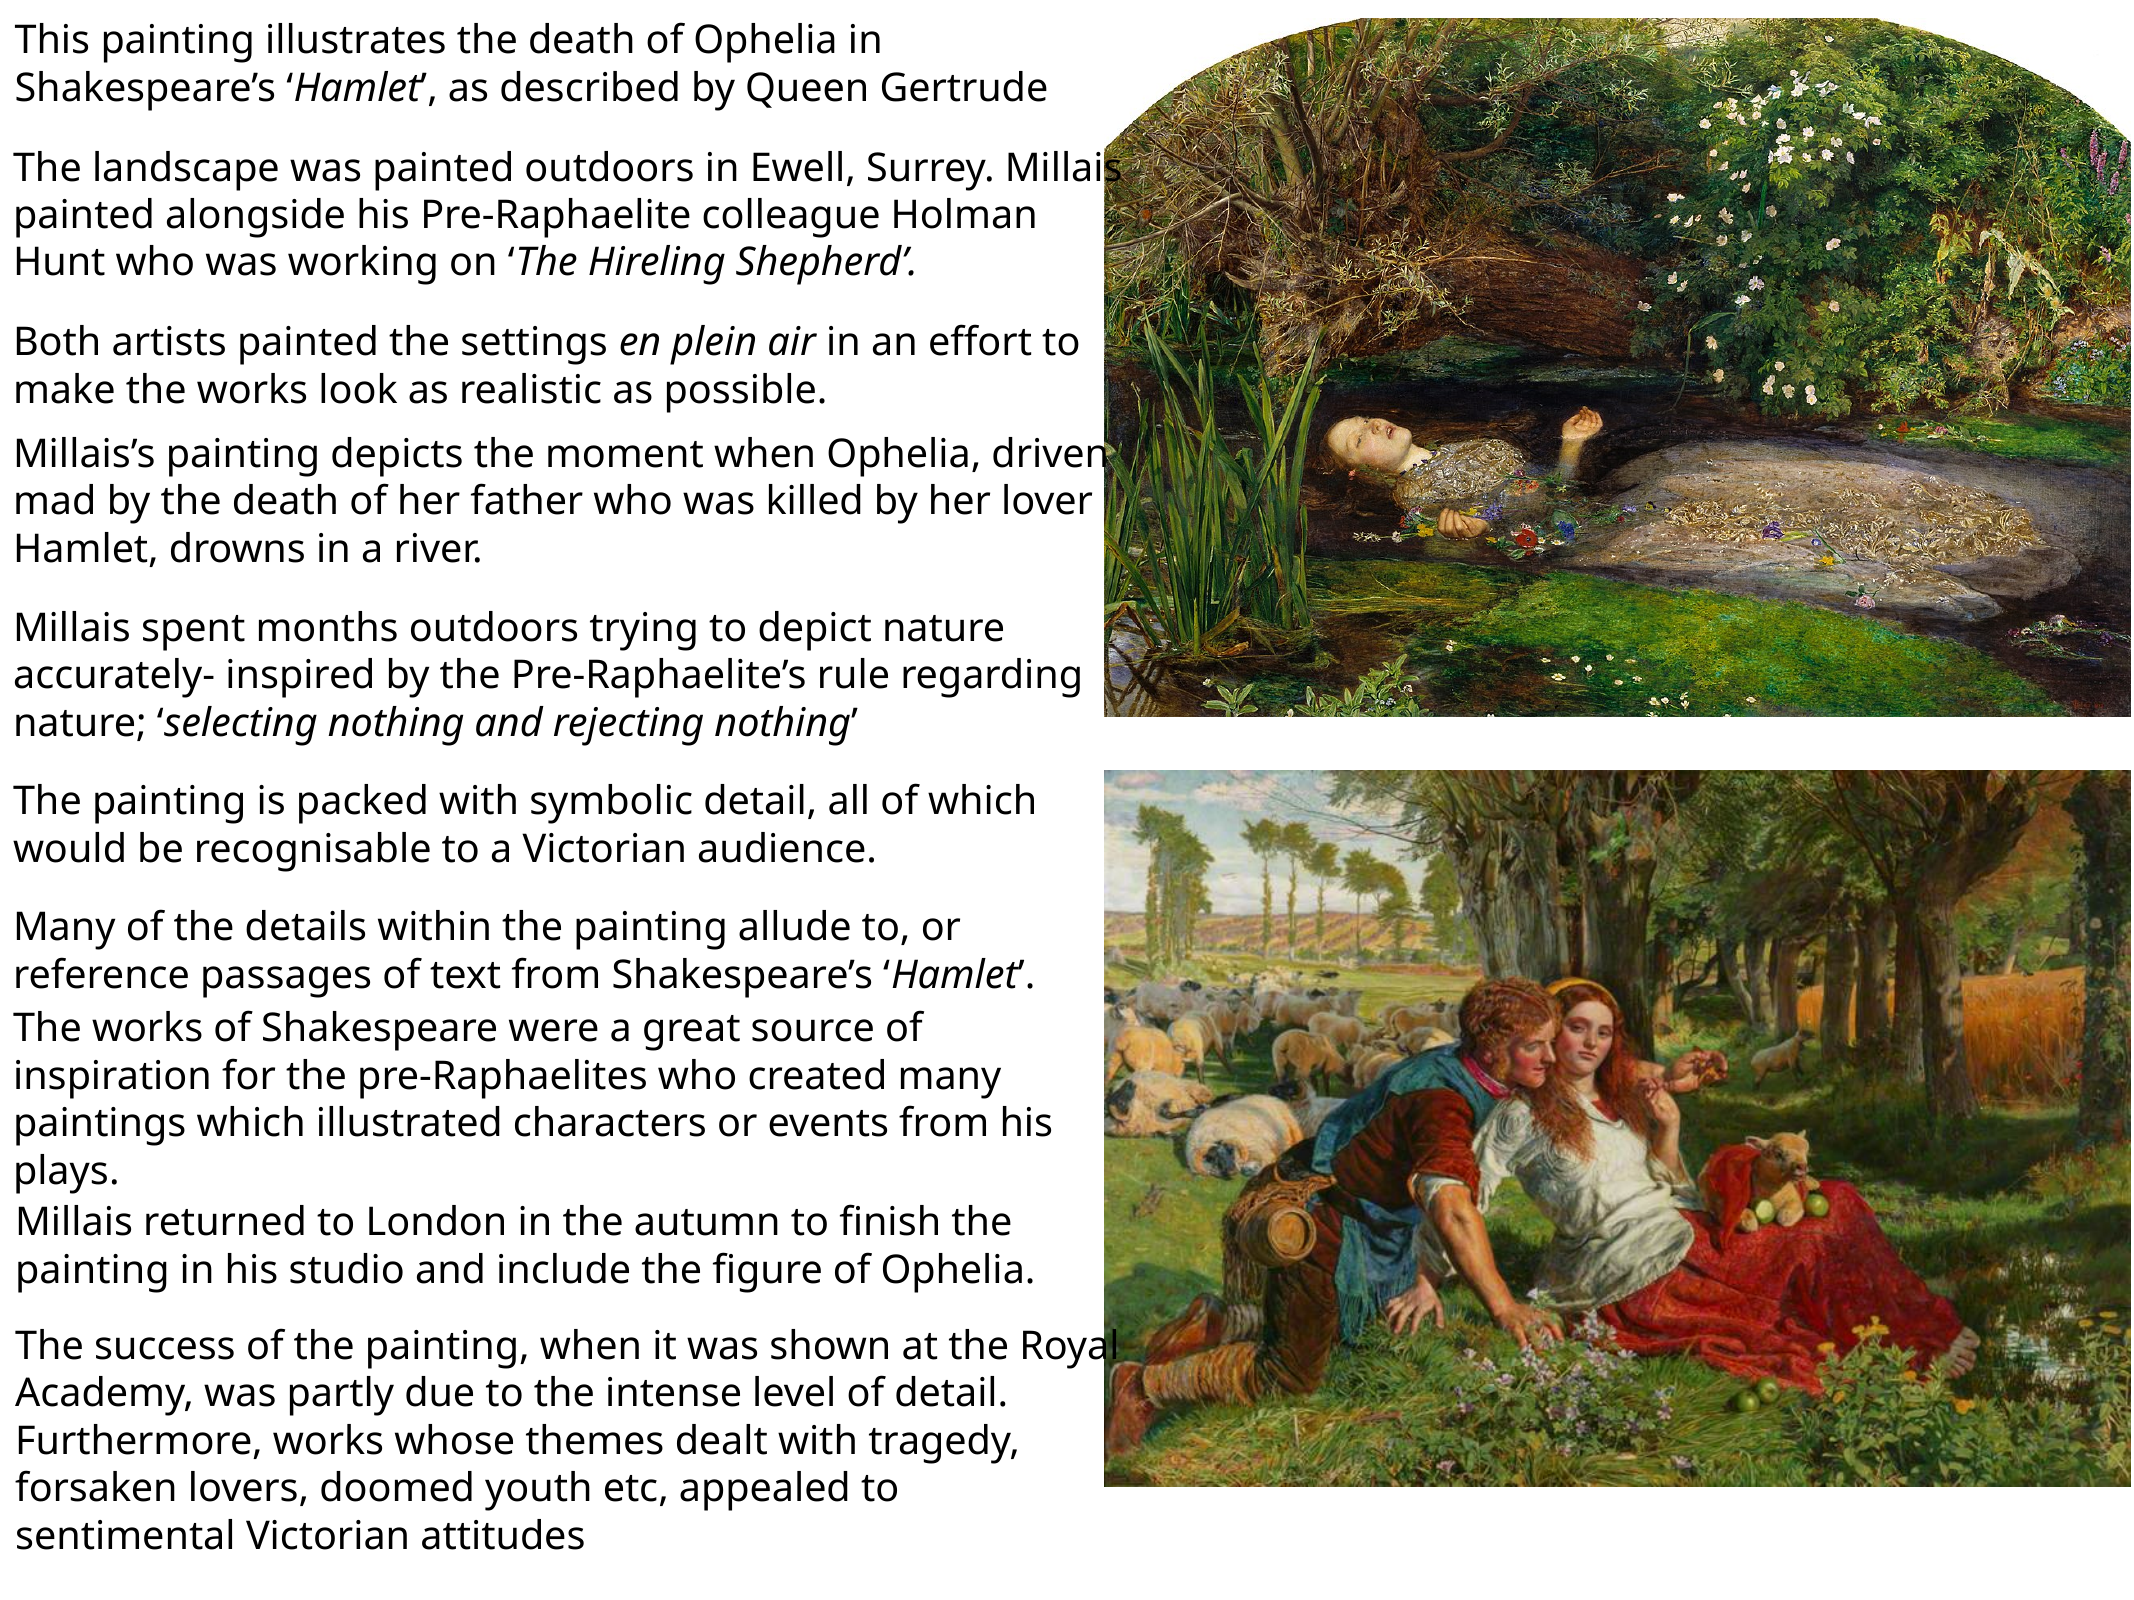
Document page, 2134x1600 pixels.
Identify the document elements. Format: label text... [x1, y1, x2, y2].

picture [1103, 18, 2131, 717]
text_box Many of the details within the painting allude to, or reference passages of text from Shakespeare’s ‘Hamlet’. [4, 892, 1103, 994]
picture [1103, 770, 2131, 1487]
text_box The success of the painting, when it was shown at the Royal Academy, was partly due to the intense level of detail. Furthermore, works whose themes dealt with tragedy, forsaken lovers, doomed youth etc, appealed to sentimental Victorian attitudes [6, 1311, 1136, 1566]
text_box Millais’s painting depicts the moment when Ophelia, driven mad by the death of her father who was killed by her lover Hamlet, drowns in a river. [4, 419, 1103, 579]
text_box The painting is packed with symbolic detail, all of which would be recognisable to a Victorian audience. [4, 766, 1134, 879]
text_box This painting illustrates the death of Ophelia in Shakespeare’s ‘Hamlet’, as described by Queen Gertrude [6, 5, 1095, 118]
text_box Millais returned to London in the autumn to finish the painting in his studio and include the figure of Ophelia. [6, 1187, 1103, 1300]
text_box Both artists painted the settings en plein air in an effort to make the works look as realistic as possible. [4, 307, 1103, 419]
text_box The landscape was painted outdoors in Ewell, Surrey. Millais painted alongside his Pre-Raphaelite colleague Holman Hunt who was working on ‘The Hireling Shepherd’. [4, 133, 1103, 293]
text_box Millais spent months outdoors trying to depict nature accurately- inspired by the Pre-Raphaelite’s rule regarding nature; ‘selecting nothing and rejecting nothing’ [4, 593, 1134, 753]
text_box The works of Shakespeare were a great source of inspiration for the pre-Raphaelites who created many paintings which illustrated characters or events from his plays. [4, 994, 1103, 1201]
